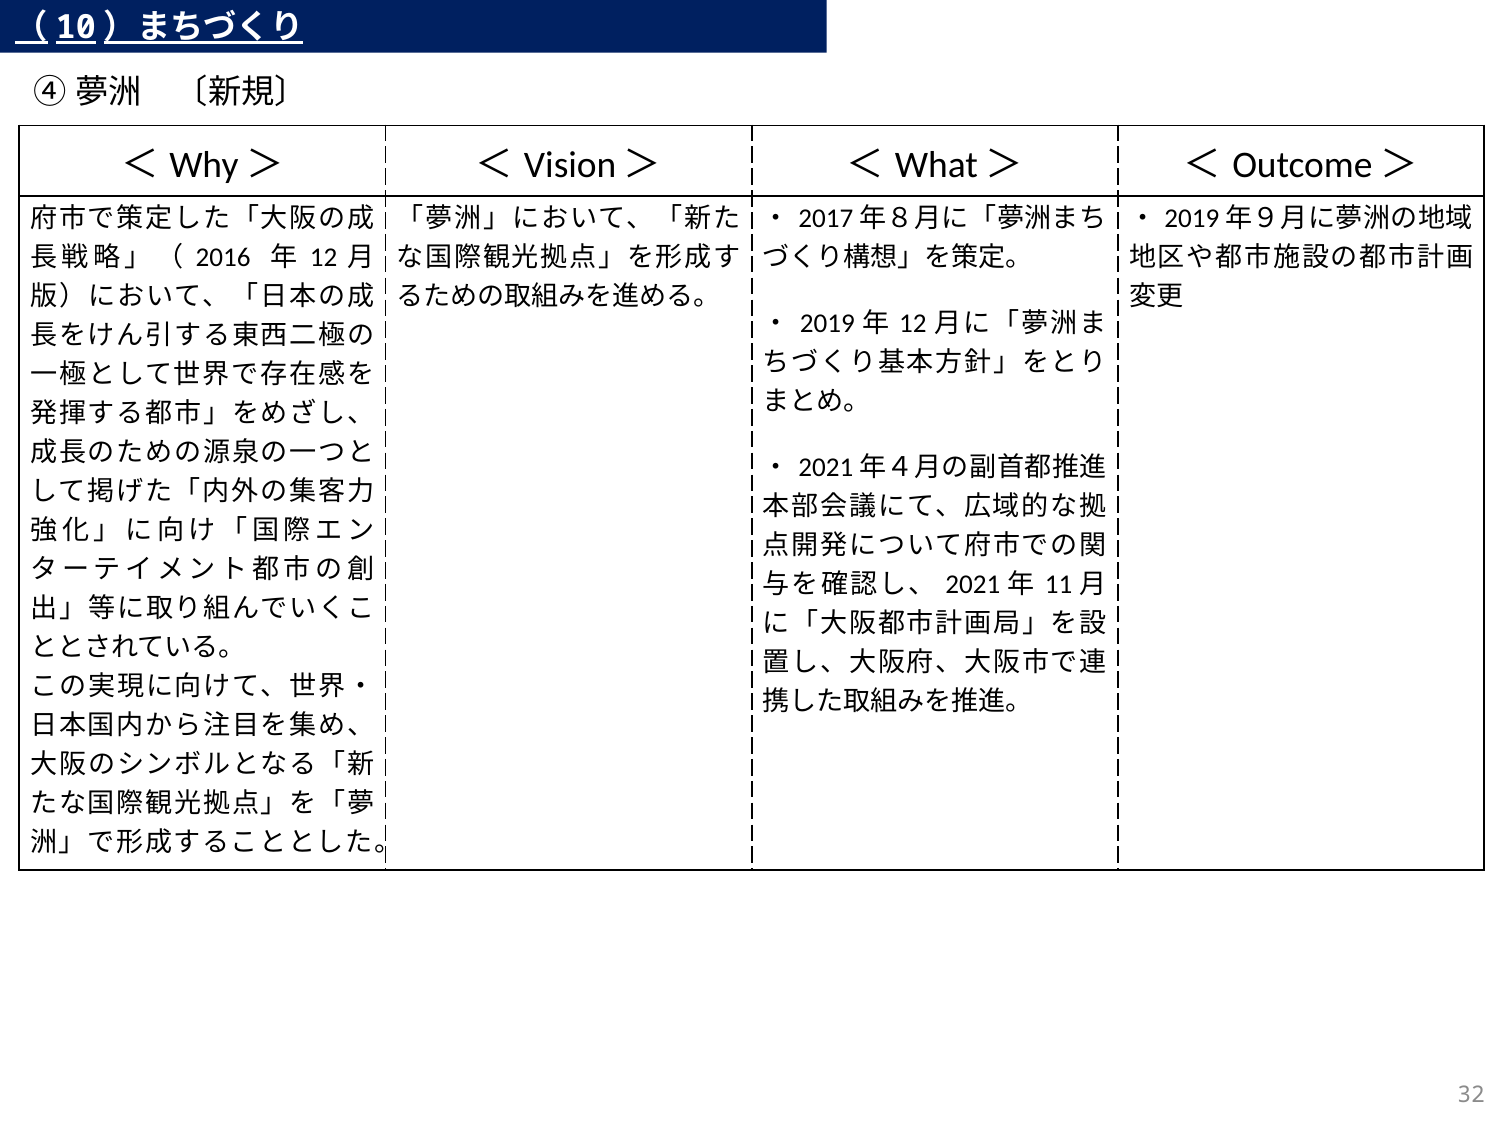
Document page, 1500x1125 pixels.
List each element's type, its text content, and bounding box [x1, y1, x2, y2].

table_cell 府市で策定した「大阪の成長戦略」（2016 年12月版）において、「日本の成長をけん引する東西二極の一極として世界で存在感を発揮する都市」をめざし、成長のための源泉の一つとして掲げた「内外の集客力強化」に向け「国際エンターテイメント都市の創出」等に取り組んでいくこととされている。 この実現に向けて、世界・日本国内から注目を集め、大阪のシンボルとなる「新たな国際観光拠点」を「夢洲」で形成することとした。 [20, 197, 385, 869]
table_header ＜Outcome＞ [1118, 126, 1483, 195]
table_header ＜Vision＞ [385, 126, 752, 195]
table_header ＜What＞ [752, 126, 1118, 195]
table_cell ・2017年８月に「夢洲まちづくり構想」を策定。 ・2019年12月に「夢洲まちづくり基本方針」をとりまとめ。 ・2021年４月の副首都推進本部会議にて、広域的な拠点開発について府市での関与を確認し、2021年11月に「大阪都市計画局」を設置し、大阪府、大阪市で連携した取組みを推進。 [752, 197, 1118, 869]
text_box ➃夢洲 〔新規〕 [19, 62, 1455, 118]
text_box （10）まちづくり [0, 0, 827, 53]
slide_number 112 [1149, 1065, 1500, 1125]
table_header ＜Why＞ [20, 126, 385, 195]
table_cell ・2019年９月に夢洲の地域地区や都市施設の都市計画変更 [1118, 197, 1483, 869]
table_cell 「夢洲」において、「新たな国際観光拠点」を形成するための取組みを進める。 [385, 197, 752, 869]
